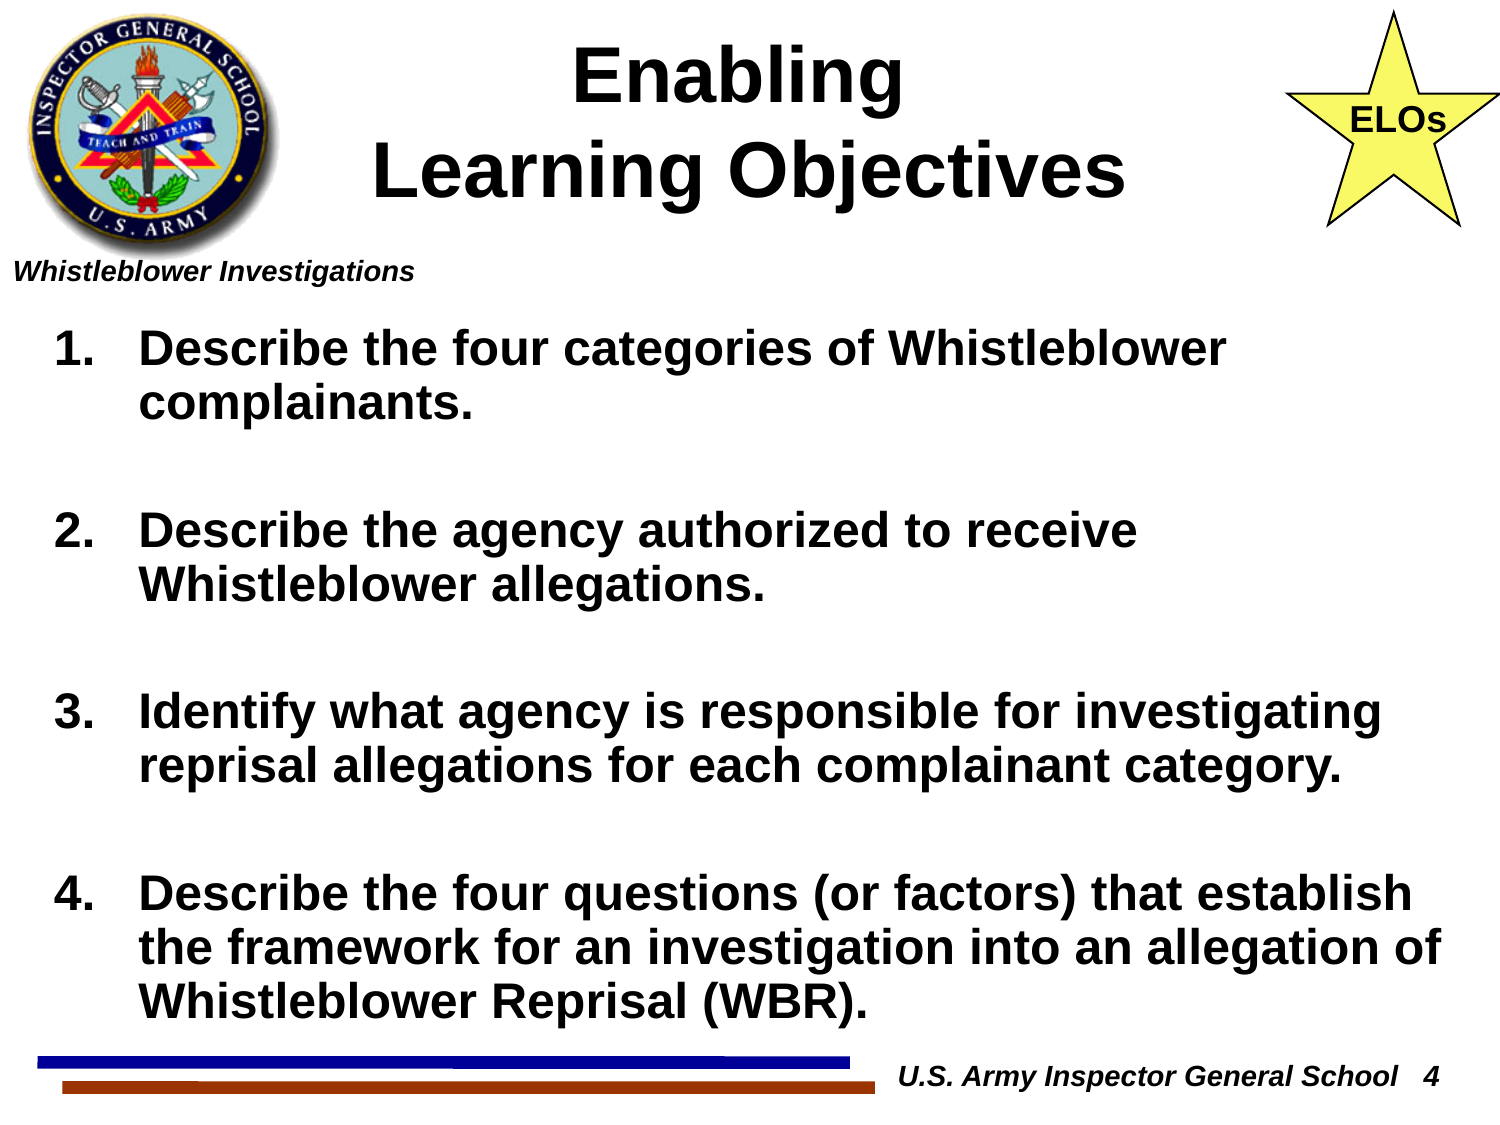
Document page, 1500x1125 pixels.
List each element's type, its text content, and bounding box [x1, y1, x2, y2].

picture [24, 12, 284, 262]
title Enabling Learning Objectives [168, 15, 1283, 204]
footer U.S. Army Inspector General School 4 [837, 1049, 1500, 1125]
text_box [1287, 12, 1500, 226]
list Describe the four categories of Whistleblower complainants. Describe the agency authorized to receive Whistleblower allegations. Identify what agency is responsible for investigating reprisal allegations for each complainant category. Describe the four questions (or factors) that establish the framework for an investigation into an allegation of Whistleblower Reprisal (WBR). [39, 314, 1463, 1078]
